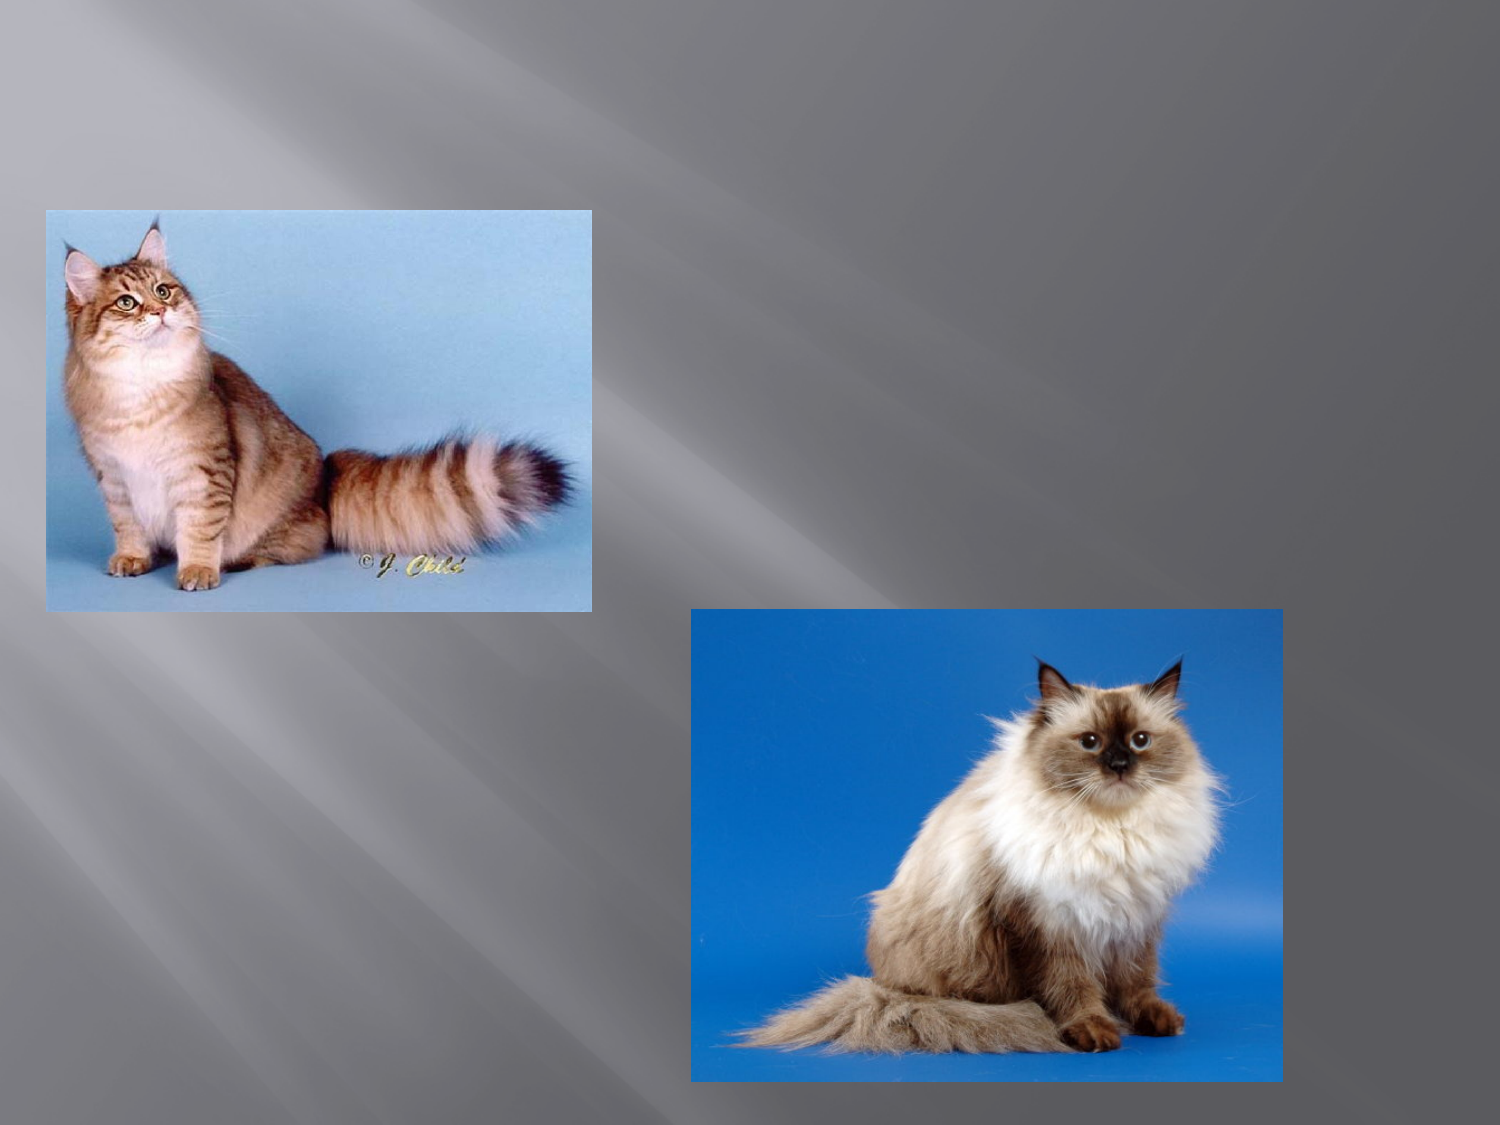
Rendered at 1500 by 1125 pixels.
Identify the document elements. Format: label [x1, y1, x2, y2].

picture [691, 609, 1284, 1082]
picture [46, 210, 592, 612]
